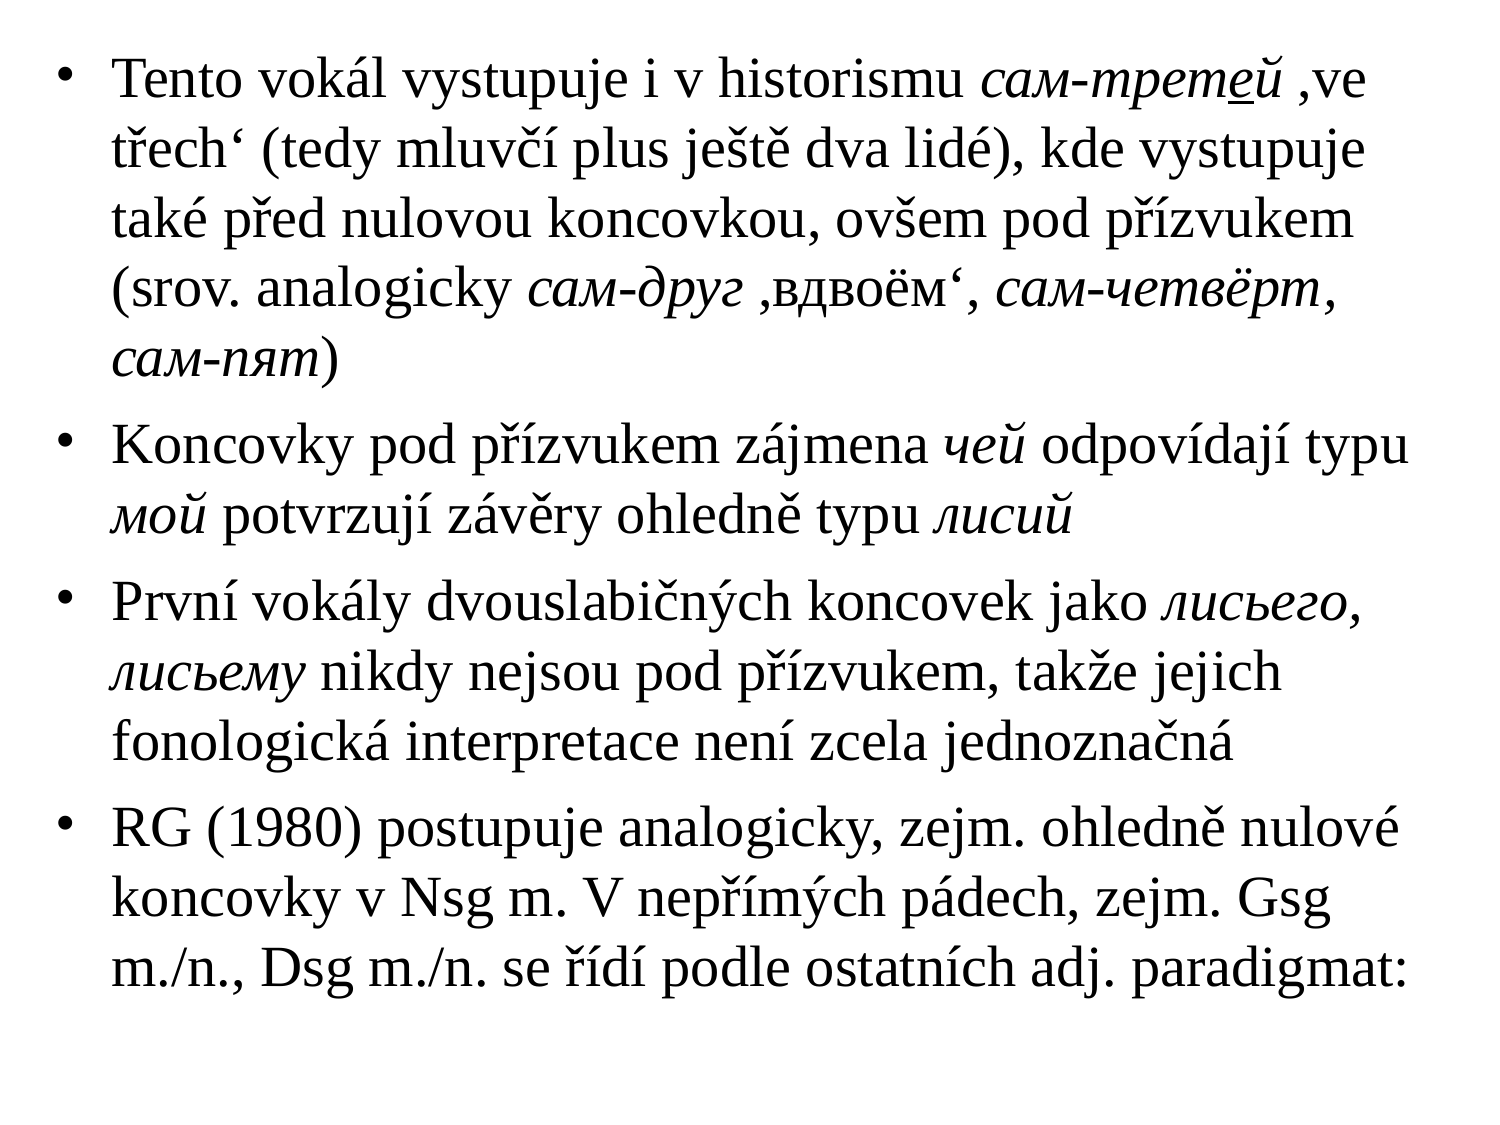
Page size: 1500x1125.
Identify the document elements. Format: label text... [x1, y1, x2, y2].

list Tento vokál vystupuje i v historismu сам-третей ,ve třech‘ (tedy mluvčí plus ještě dva lidé), kde vystupuje také před nulovou koncovkou, ovšem pod přízvukem (srov. analogicky сам-друг ,вдвоём‘, сам-четвёрт, сам-пят) Koncovky pod přízvukem zájmena чей odpovídají typu мой potvrzují závěry ohledně typu лисий První vokály dvouslabičných koncovek jako лисьего, лисьему nikdy nejsou pod přízvukem, takže jejich fonologická interpretace není zcela jednoznačná RG (1980) postupuje analogicky, zejm. ohledně nulové koncovky v Nsg m. V nepřímých pádech, zejm. Gsg m./n., Dsg m./n. se řídí podle ostatních adj. paradigmat: [41, 31, 1447, 1083]
